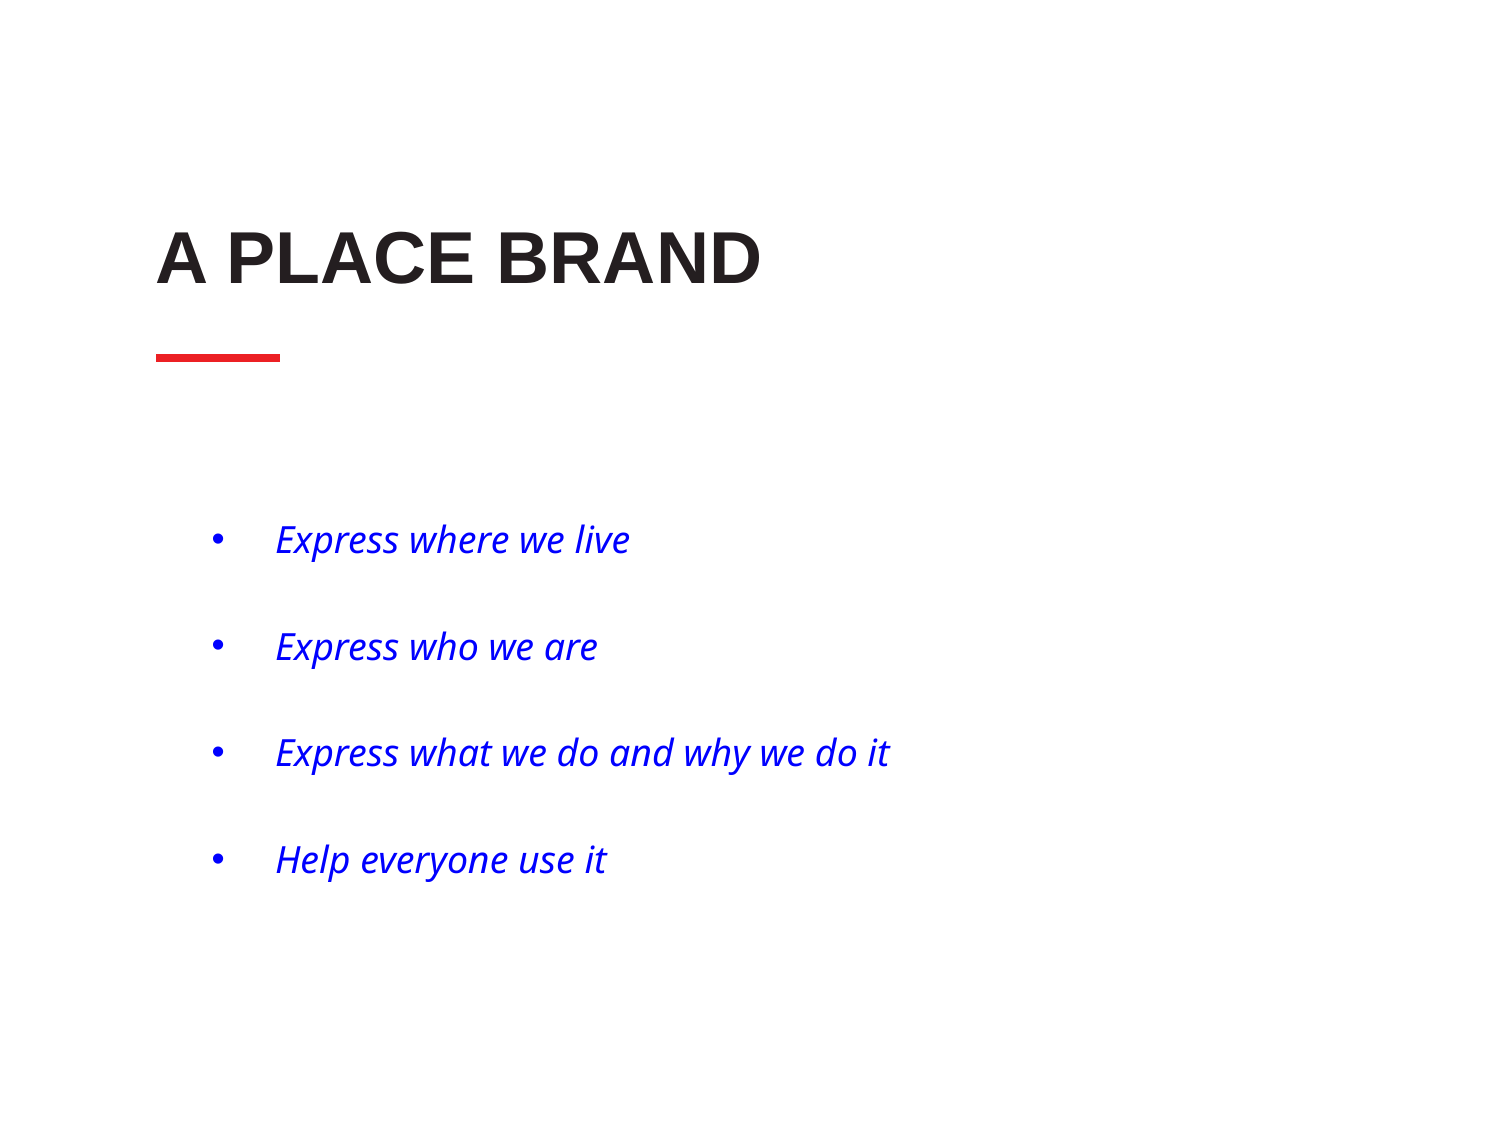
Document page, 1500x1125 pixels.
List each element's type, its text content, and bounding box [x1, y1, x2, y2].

picture [156, 354, 280, 362]
title A Place brand [147, 210, 1013, 314]
text_box Express where we live Express who we are Express what we do and why we do it Help everyone use it [204, 508, 1144, 937]
